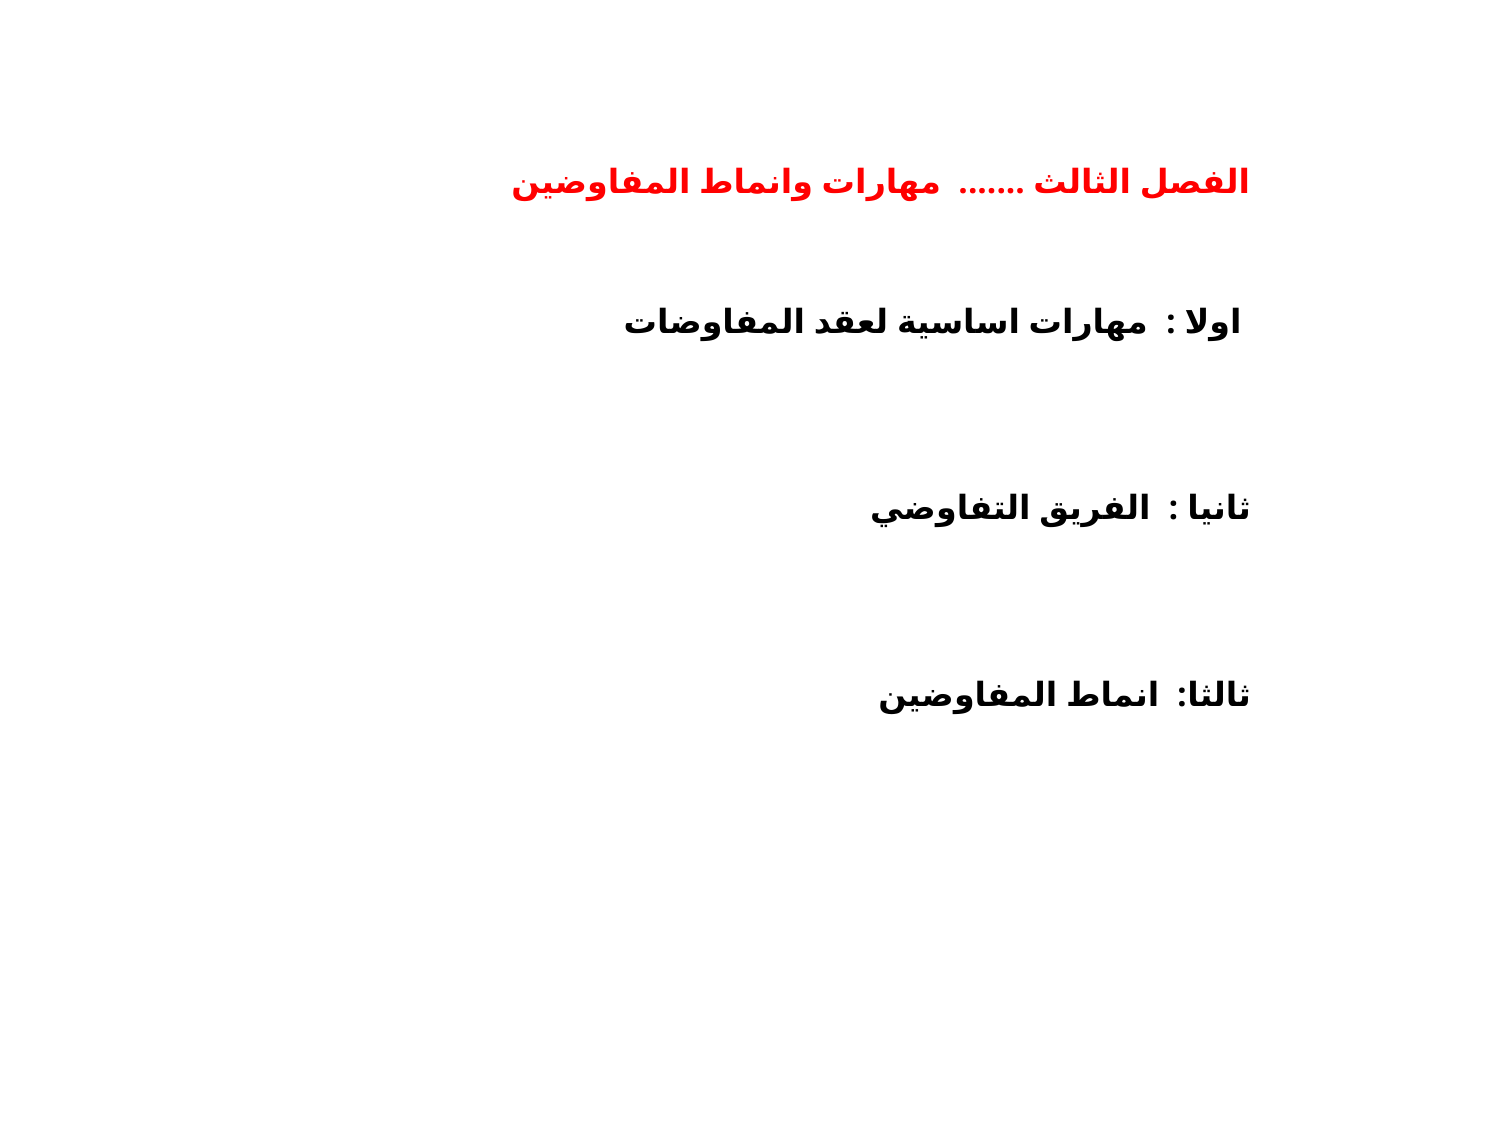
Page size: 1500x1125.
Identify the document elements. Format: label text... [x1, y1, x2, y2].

subtitle الفصل الثالث ....... مهارات وانماط المفاوضين اولا : مهارات اساسية لعقد المفاوضات ثانيا : الفريق التفاوضي ثالثا: انماط المفاوضين [225, 66, 1275, 925]
